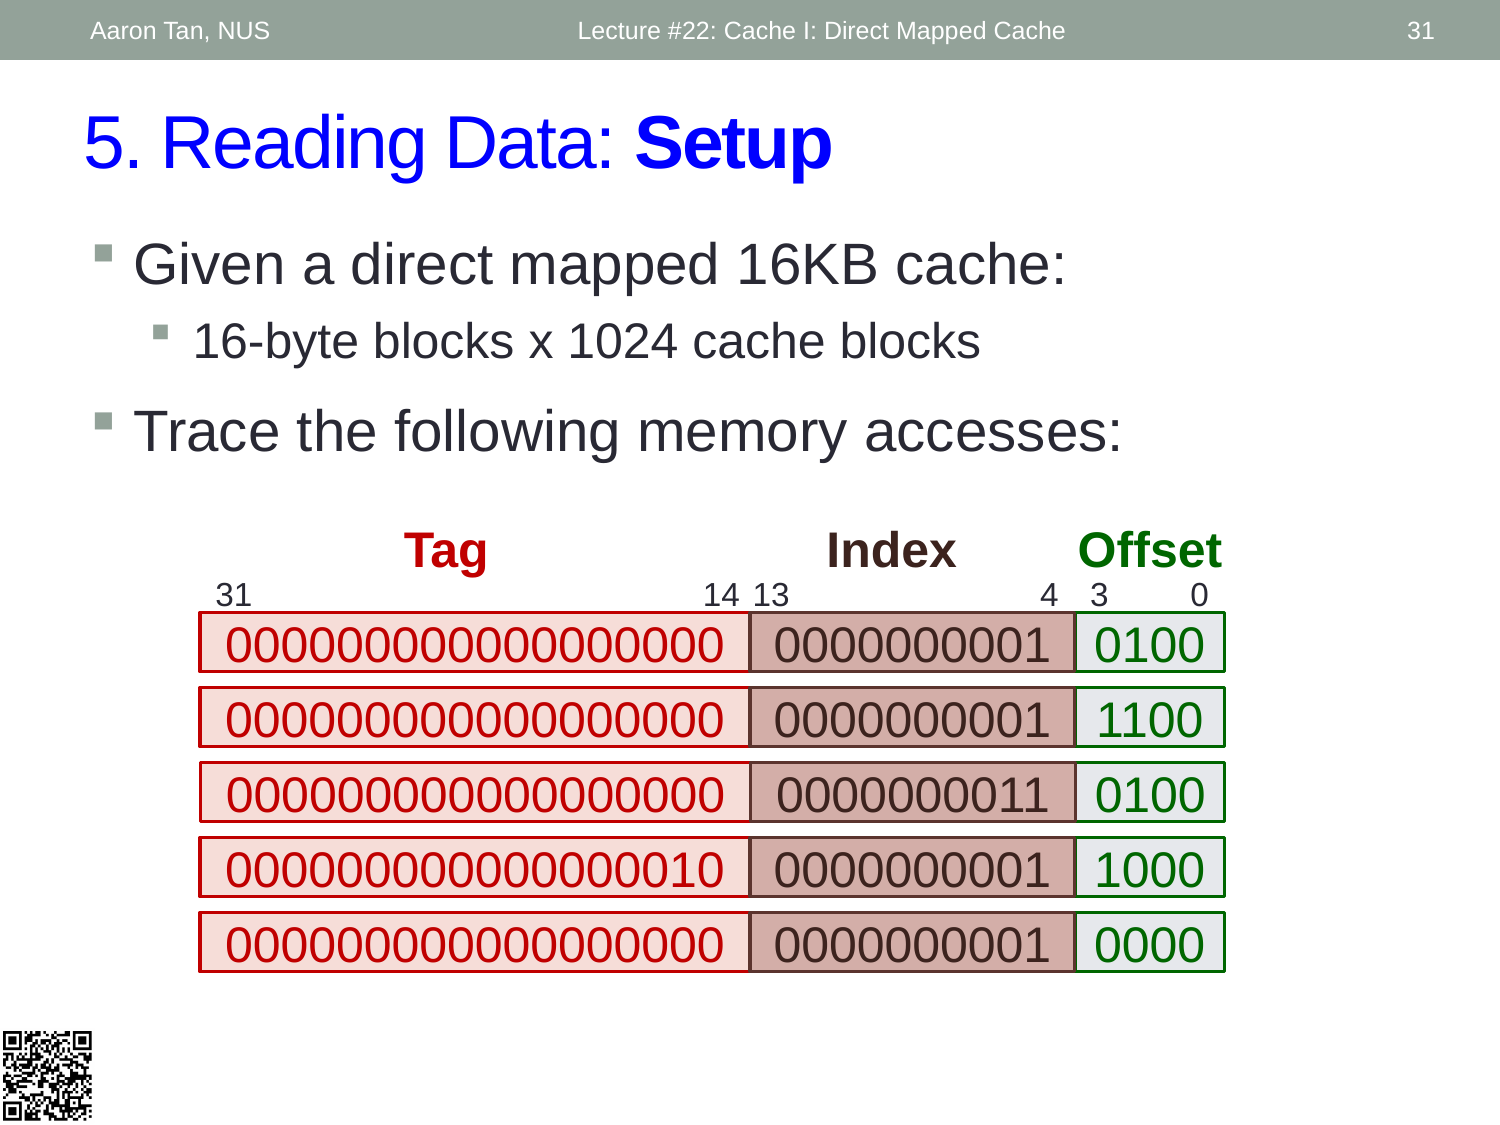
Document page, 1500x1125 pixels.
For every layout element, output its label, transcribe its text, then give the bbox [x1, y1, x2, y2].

text_box 000000000000000000 [198, 610, 748, 674]
text_box 1000 [1077, 835, 1227, 899]
footer Lecture #22: Cache I: Direct Mapped Cache [562, 3, 1238, 57]
text_box Tag [375, 510, 518, 585]
text_box 000000000000000000 [198, 685, 748, 749]
text_box 14 [687, 565, 755, 621]
text_box 0 [1175, 585, 1224, 610]
text_box 0000000001 [748, 910, 1077, 974]
text_box 0000000001 [748, 610, 1077, 674]
title 5. Reading Data: Setup [68, 86, 1450, 192]
picture [0, 1028, 95, 1124]
text_box 0000 [1077, 910, 1227, 974]
text_box Offset [1062, 510, 1238, 585]
slide_number 31 [1308, 3, 1450, 57]
text_box 000000000000000010 [198, 835, 748, 899]
text_box 0000000011 [748, 760, 1078, 824]
text_box Index [809, 510, 974, 585]
slide_number Aaron Tan, NUS [75, 3, 550, 57]
text_box 3 [1075, 585, 1124, 610]
text_box 000000000000000000 [198, 910, 748, 974]
text_box 4 [1025, 565, 1074, 610]
text_box 0100 [1077, 610, 1227, 674]
text_box 000000000000000000 [198, 760, 748, 824]
text_box 0100 [1078, 760, 1227, 824]
text_box 1100 [1077, 685, 1227, 749]
text_box 0000000001 [748, 835, 1077, 899]
list Given a direct mapped 16KB cache: 16-byte blocks x 1024 cache blocks Trace the following memory accesses: [75, 218, 1425, 513]
text_box 13 [755, 565, 805, 610]
text_box 0000000001 [748, 685, 1077, 749]
text_box 31 [200, 565, 268, 610]
